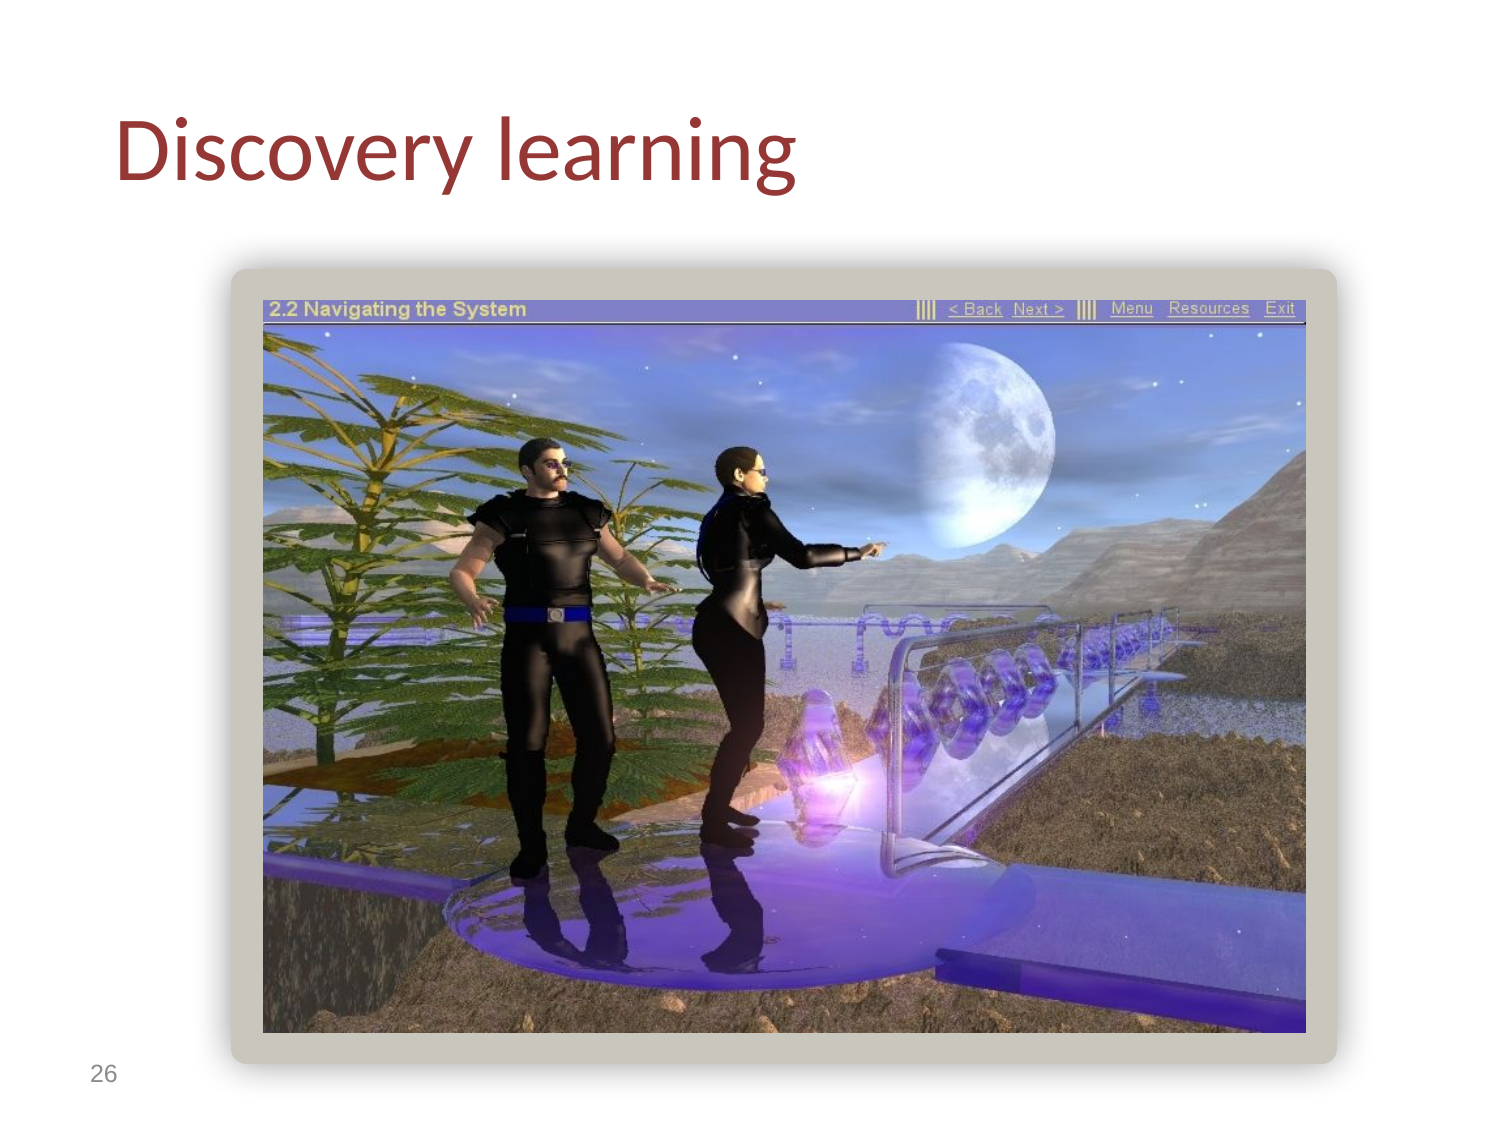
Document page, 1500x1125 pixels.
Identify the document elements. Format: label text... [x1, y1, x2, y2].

picture [262, 299, 1306, 1034]
title Discovery learning [99, 50, 1463, 238]
slide_number 26 [75, 1042, 425, 1103]
